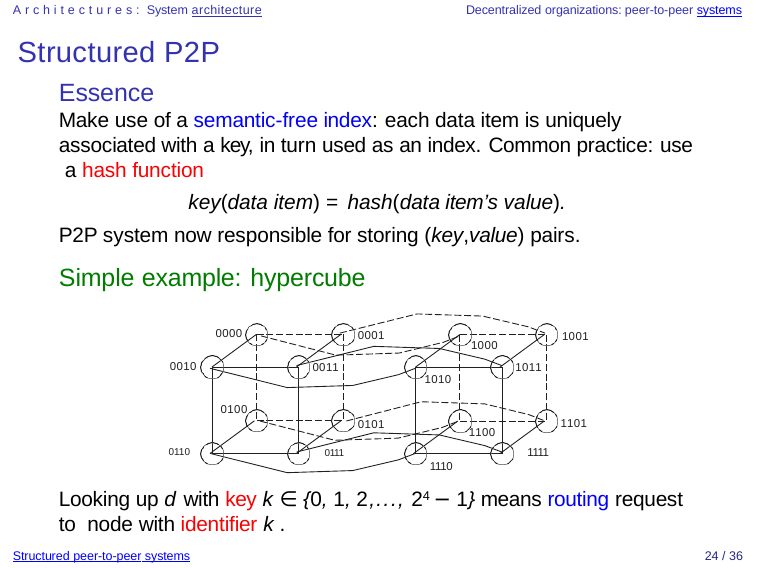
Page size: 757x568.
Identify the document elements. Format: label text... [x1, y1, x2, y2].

title Structured P2P [15, 31, 223, 129]
text_box Essence Make use of a semantic-free index: each data item is uniquely associated with a key, in turn used as an index. Common practice: use a hash function key(data item) = hash(data item’s value). P2P system now responsible for storing (key,value) pairs. Simple example: hypercube [56, 74, 699, 292]
text_box 1101 [562, 413, 589, 430]
text_box Looking up d with key k ∈ {0, 1, 2,..., 24 − 1} means routing request to node with identifier k . [50, 482, 706, 536]
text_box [200, 313, 558, 474]
slide_number 24 / 36 [698, 546, 745, 568]
text_box 0110 0111 1111 1110 [158, 445, 195, 473]
text_box 1001 [562, 326, 592, 343]
text_box 0010 [167, 356, 195, 373]
text_box Structured peer-to-peer systems [10, 546, 194, 563]
text_box Architectures: System architecture Decentralized organizations: peer-to-peer systems [10, 0, 745, 18]
